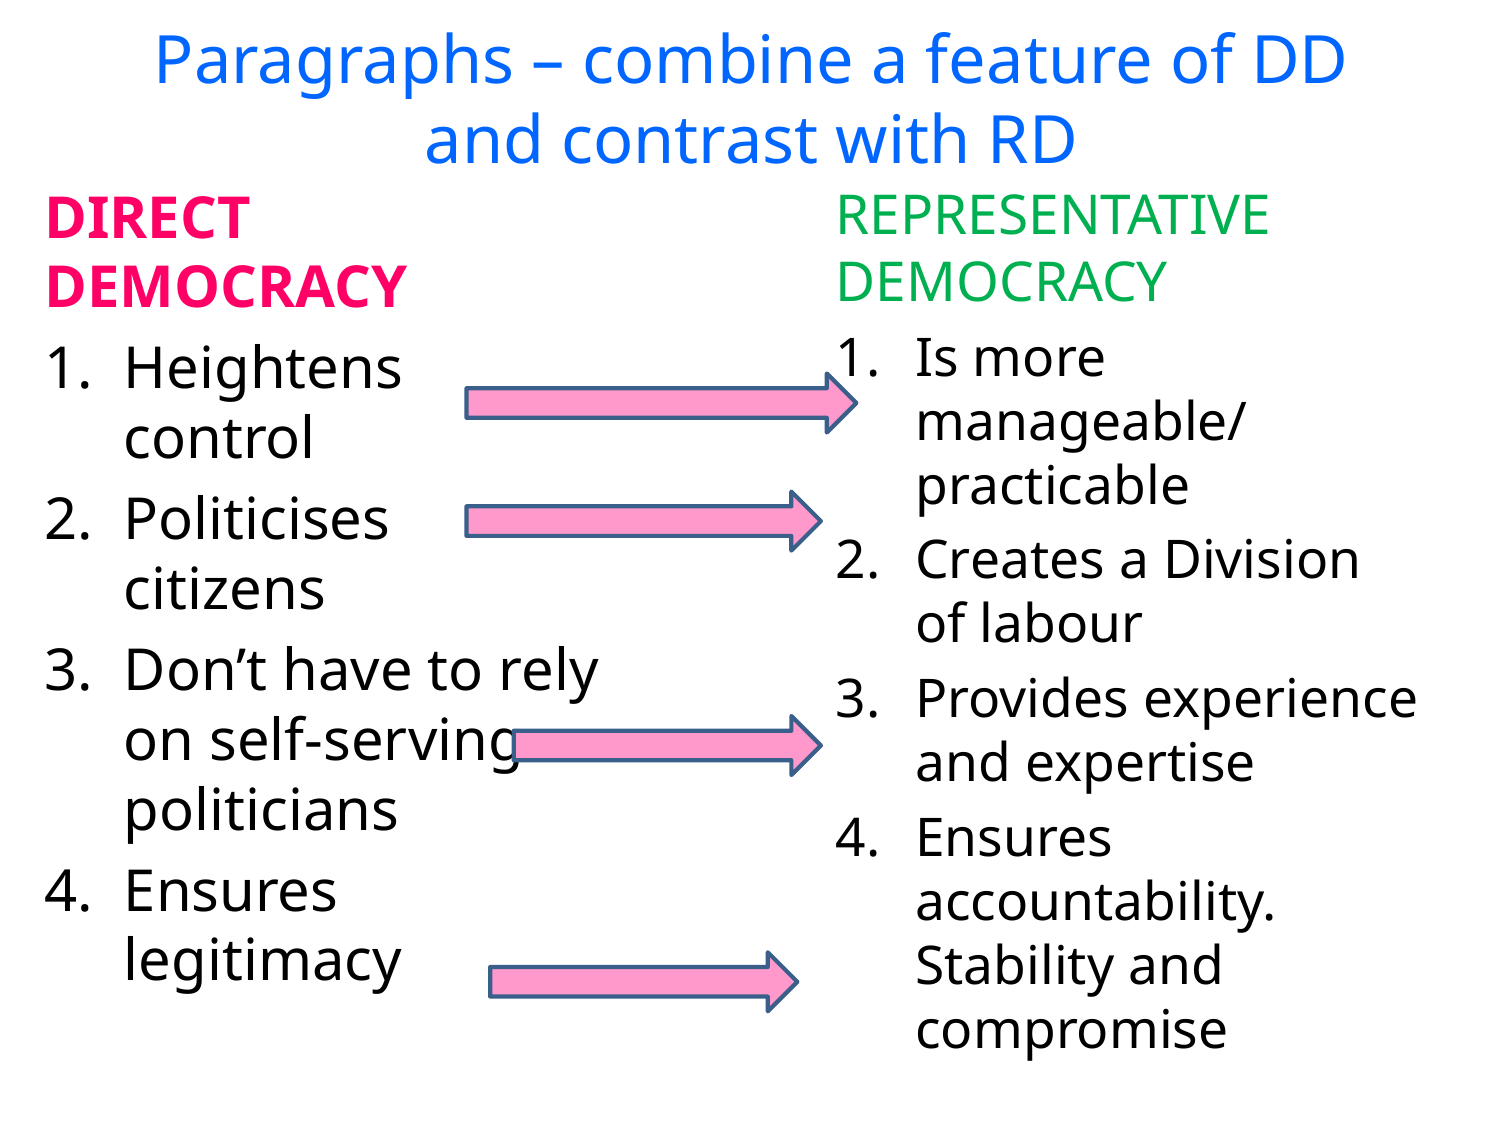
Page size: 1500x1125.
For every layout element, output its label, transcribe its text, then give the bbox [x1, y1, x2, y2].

text_box [464, 371, 859, 435]
text_box [511, 714, 824, 777]
text_box [464, 489, 823, 553]
text_box [488, 950, 800, 1014]
list DIRECT DEMOCRACY Heightens control Politicises citizens Don’t have to rely on self-serving politicians Ensures legitimacy [29, 172, 621, 1071]
title Paragraphs – combine a feature of DD and contrast with RD [76, 3, 1427, 191]
text_box REPRESENTATIVE DEMOCRACY Is more manageable/ practicable Creates a Division of labour Provides experience and expertise Ensures accountability. Stability and compromise [820, 172, 1436, 1125]
